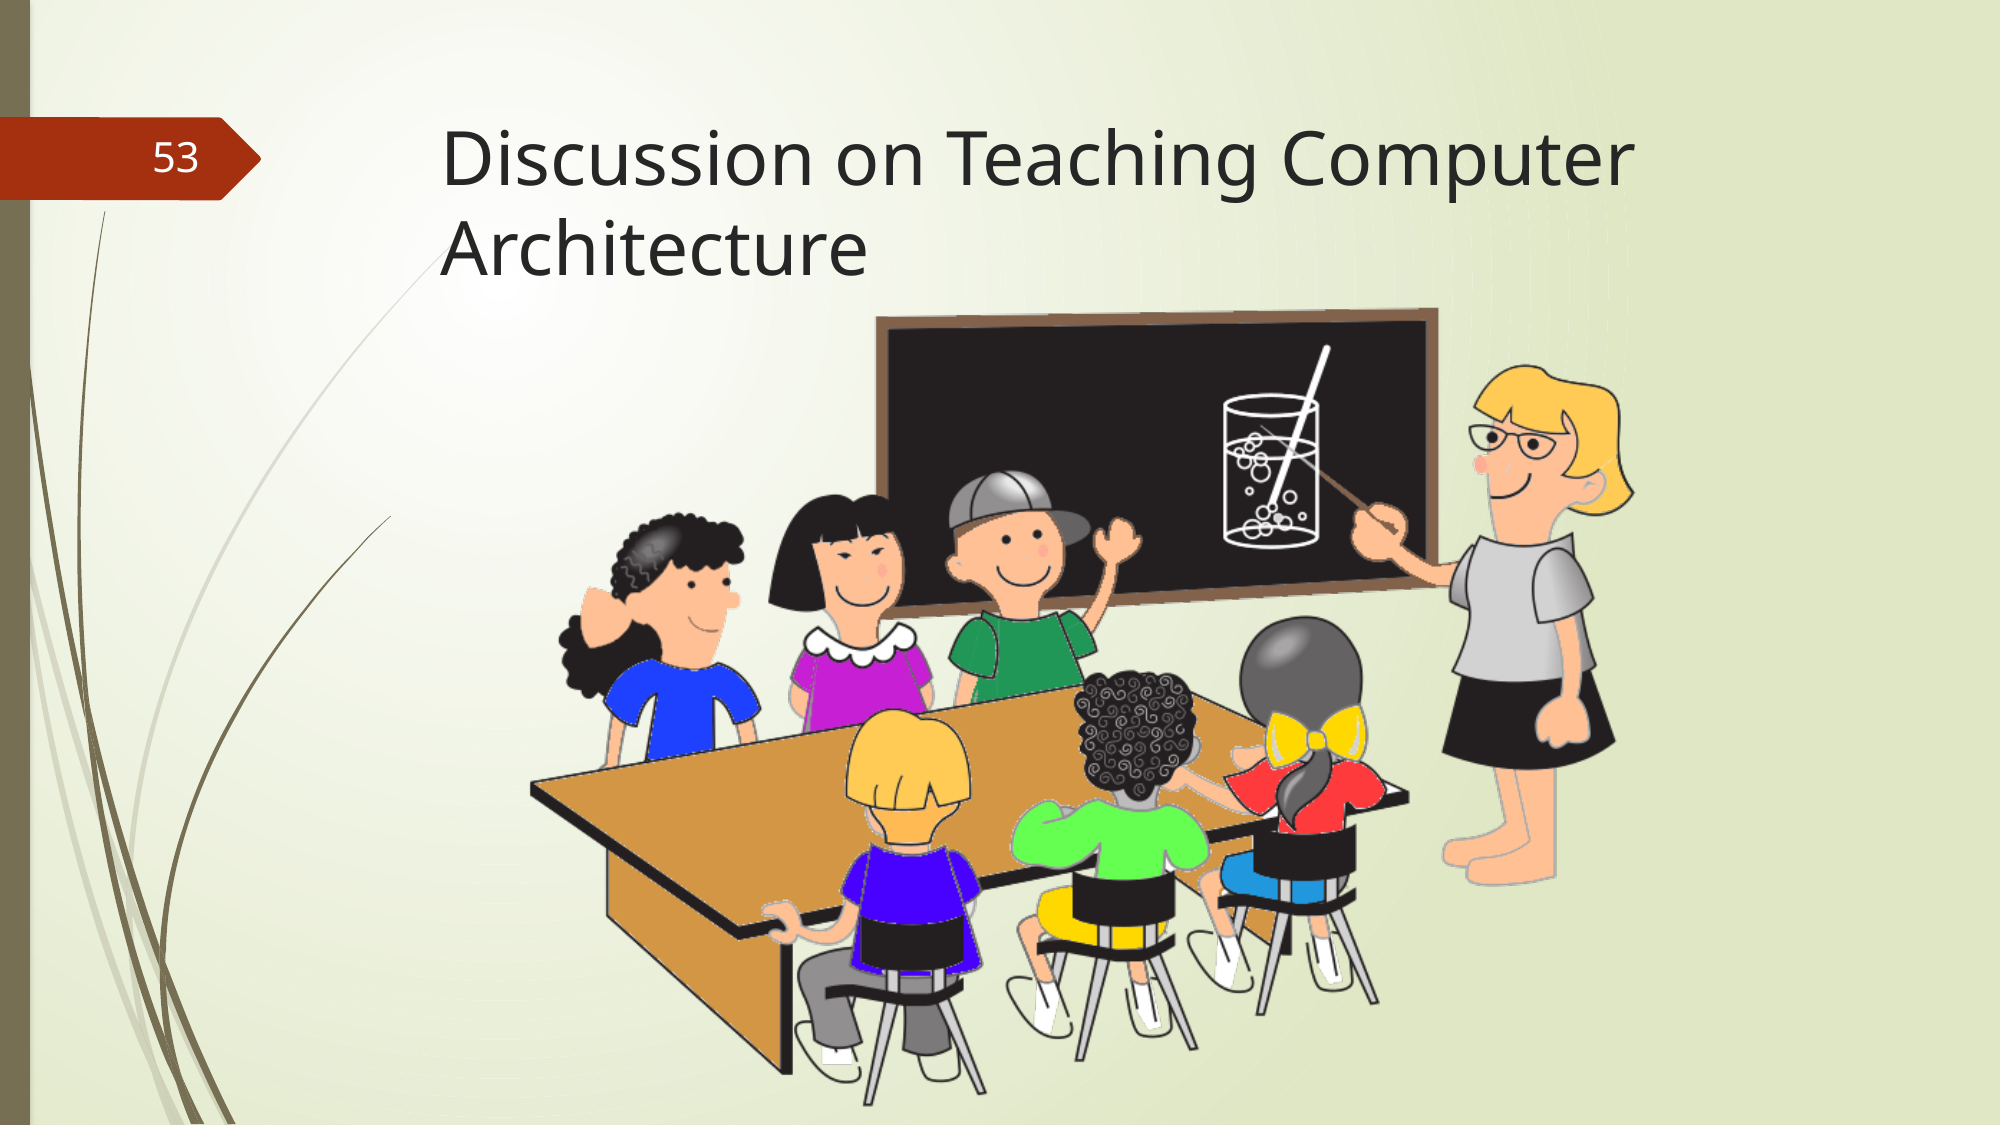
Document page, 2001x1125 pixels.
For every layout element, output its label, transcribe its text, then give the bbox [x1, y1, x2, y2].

slide_number 53 [87, 129, 216, 190]
title Discussion on Teaching Computer Architecture [425, 102, 1888, 313]
picture [506, 268, 1654, 1125]
